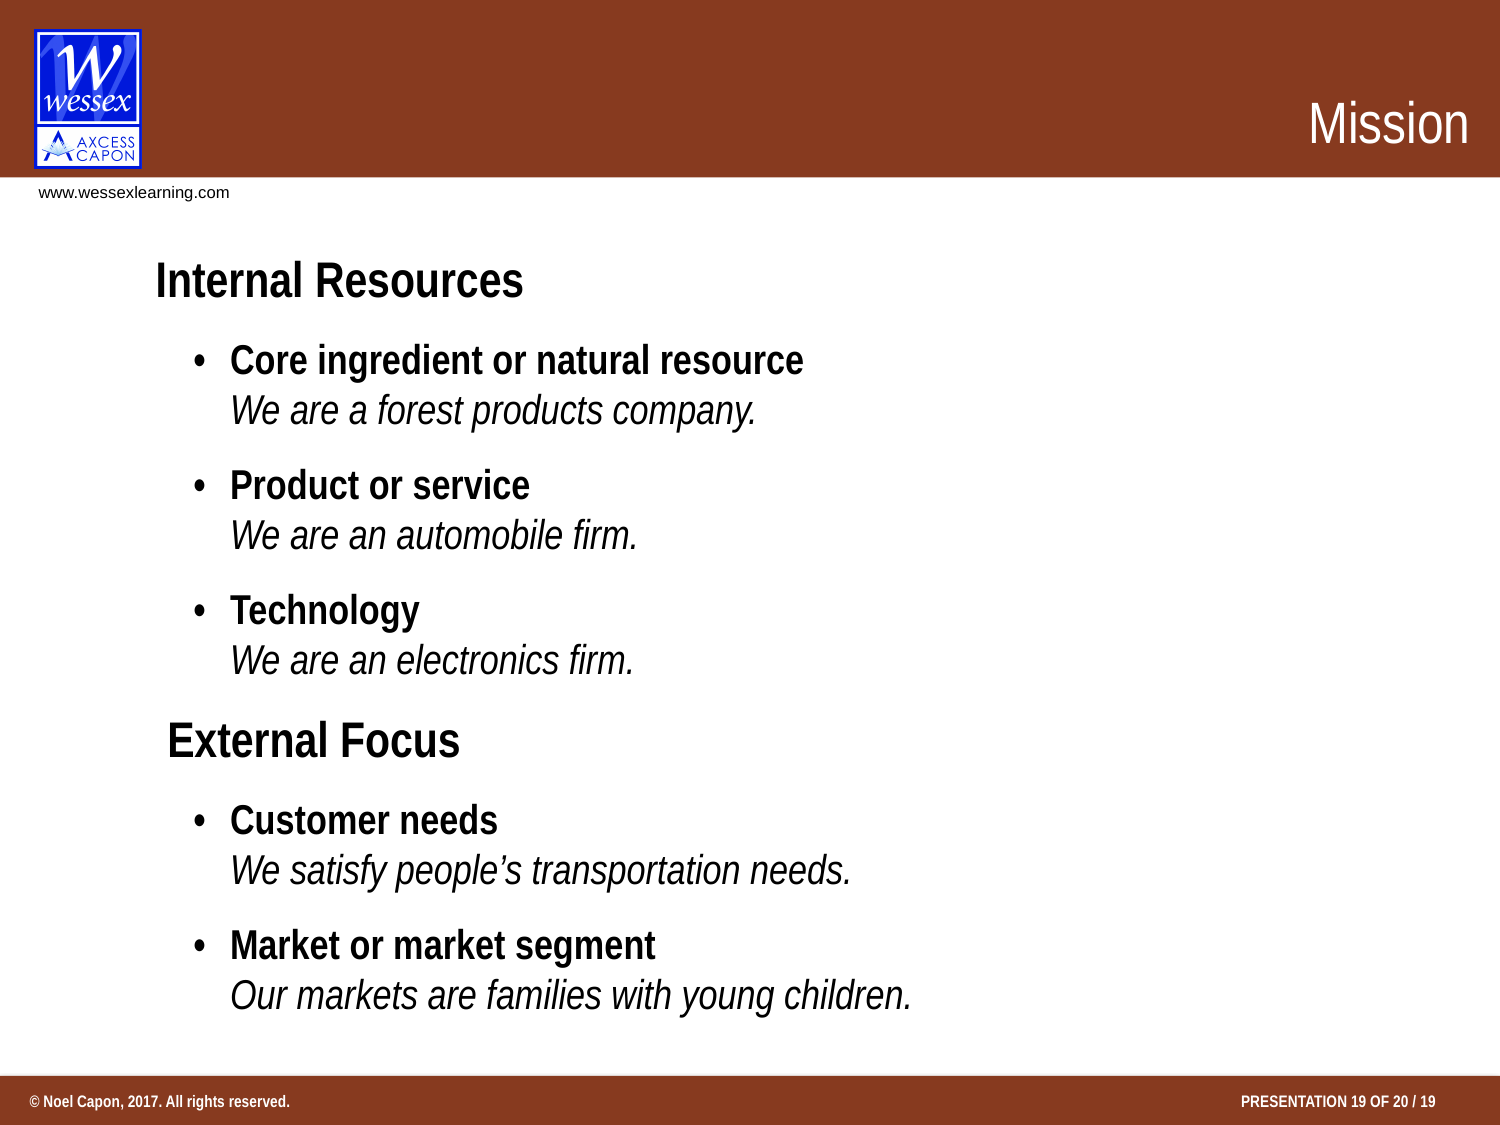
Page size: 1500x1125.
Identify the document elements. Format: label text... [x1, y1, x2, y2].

text_box Mission [0, 0, 1500, 178]
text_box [34, 28, 232, 203]
text_box Internal Resources • Core ingredient or natural resource We are a forest products company. • Product or service We are an automobile firm. • Technology We are an electronics firm. External Focus • Customer needs We satisfy people’s transportation needs. • Market or market segment Our markets are families with young children. [153, 247, 1351, 1018]
